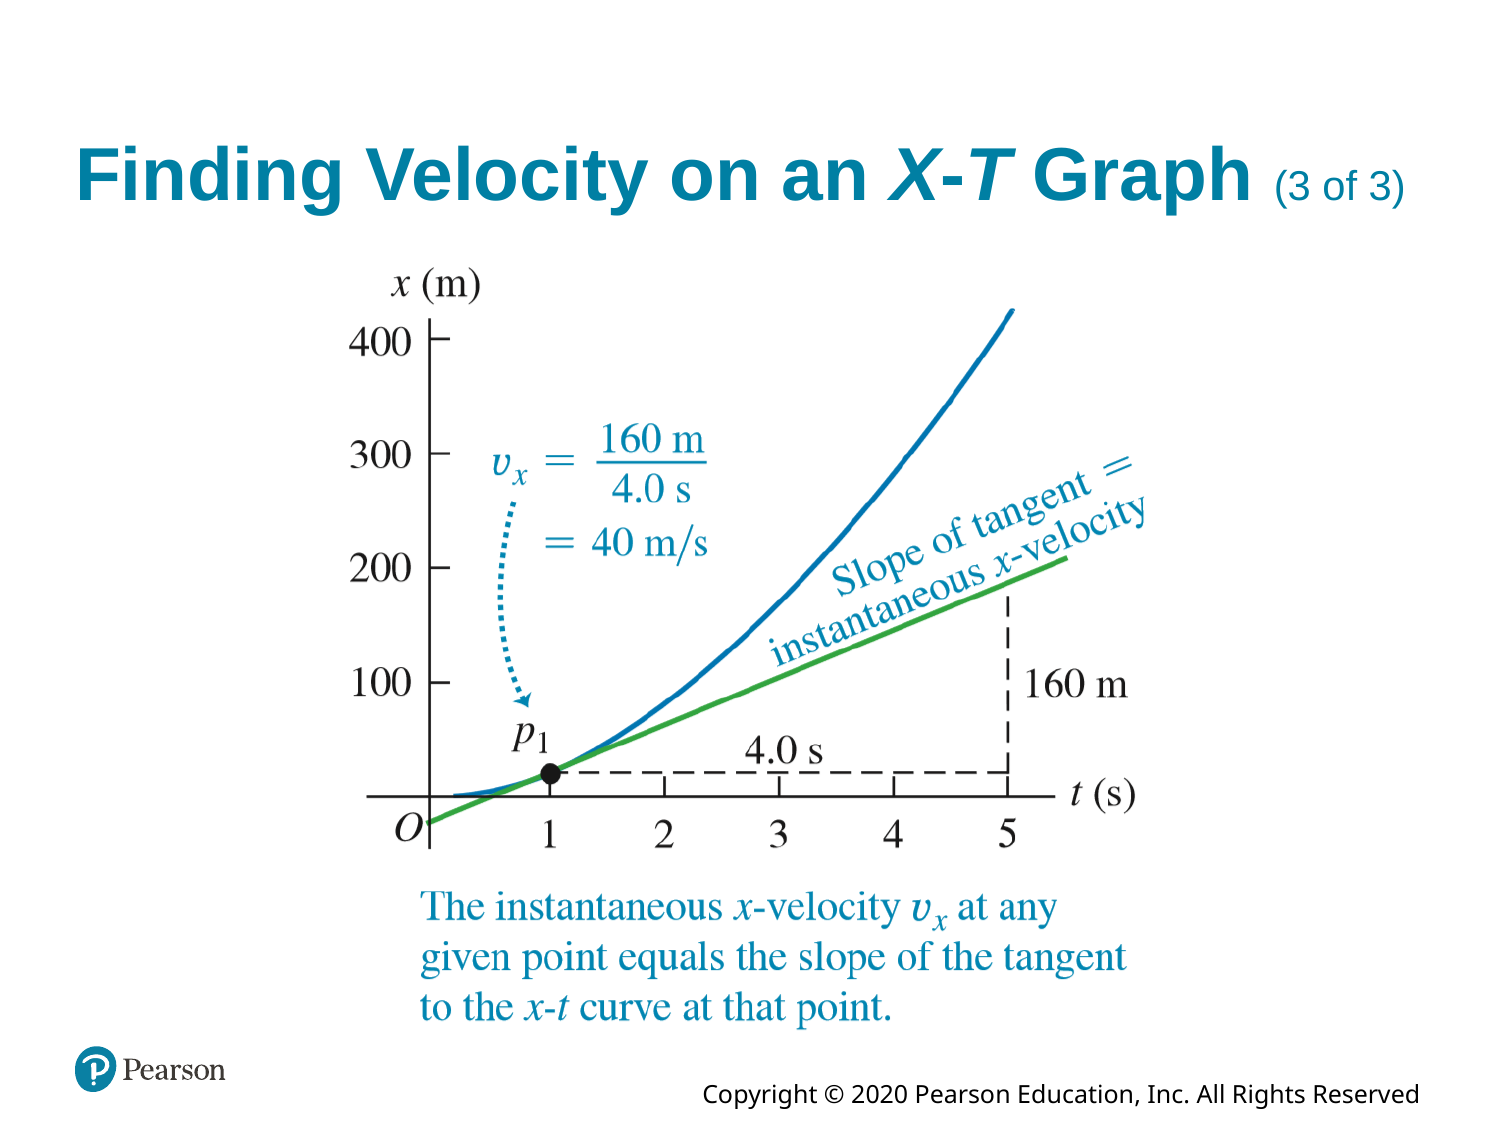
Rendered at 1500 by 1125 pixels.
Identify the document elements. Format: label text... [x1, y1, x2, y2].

title Finding Velocity on an X-T Graph (3 of 3) [75, 35, 1425, 216]
picture [342, 260, 1158, 1038]
